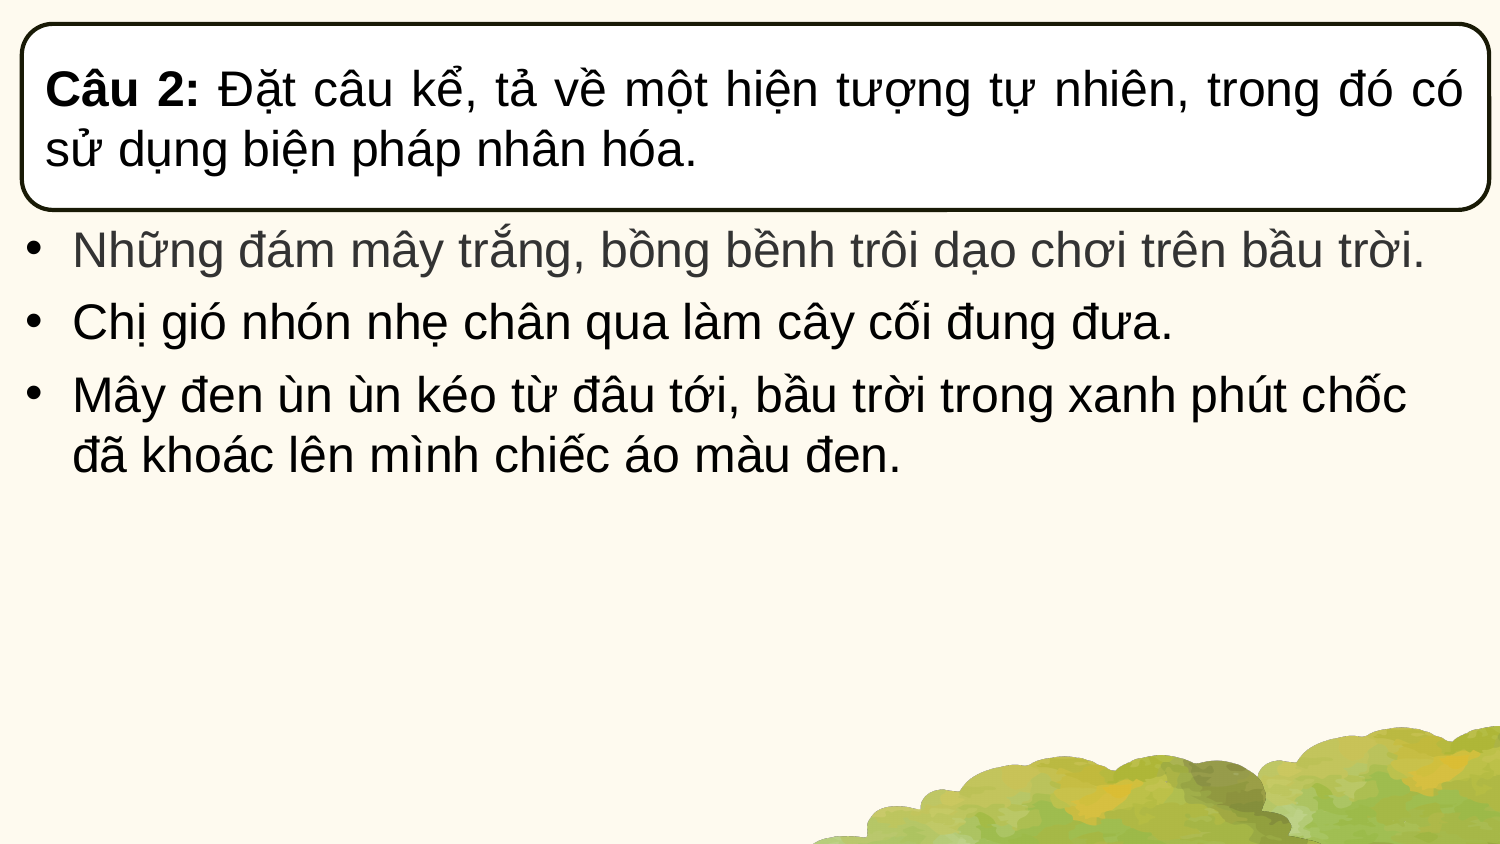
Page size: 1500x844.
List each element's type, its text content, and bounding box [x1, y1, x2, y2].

picture [786, 726, 1500, 844]
text_box Câu 2: Đặt câu kể, tả về một hiện tượng tự nhiên, trong đó có sử dụng biện pháp nhân hóa. [19, 21, 1492, 212]
text_box Những đám mây trắng, bồng bềnh trôi dạo chơi trên bầu trời. Chị gió nhón nhẹ chân qua làm cây cối đung đưa. Mây đen ùn ùn kéo từ đâu tới, bầu trời trong xanh phút chốc đã khoác lên mình chiếc áo màu đen. [10, 209, 1466, 490]
